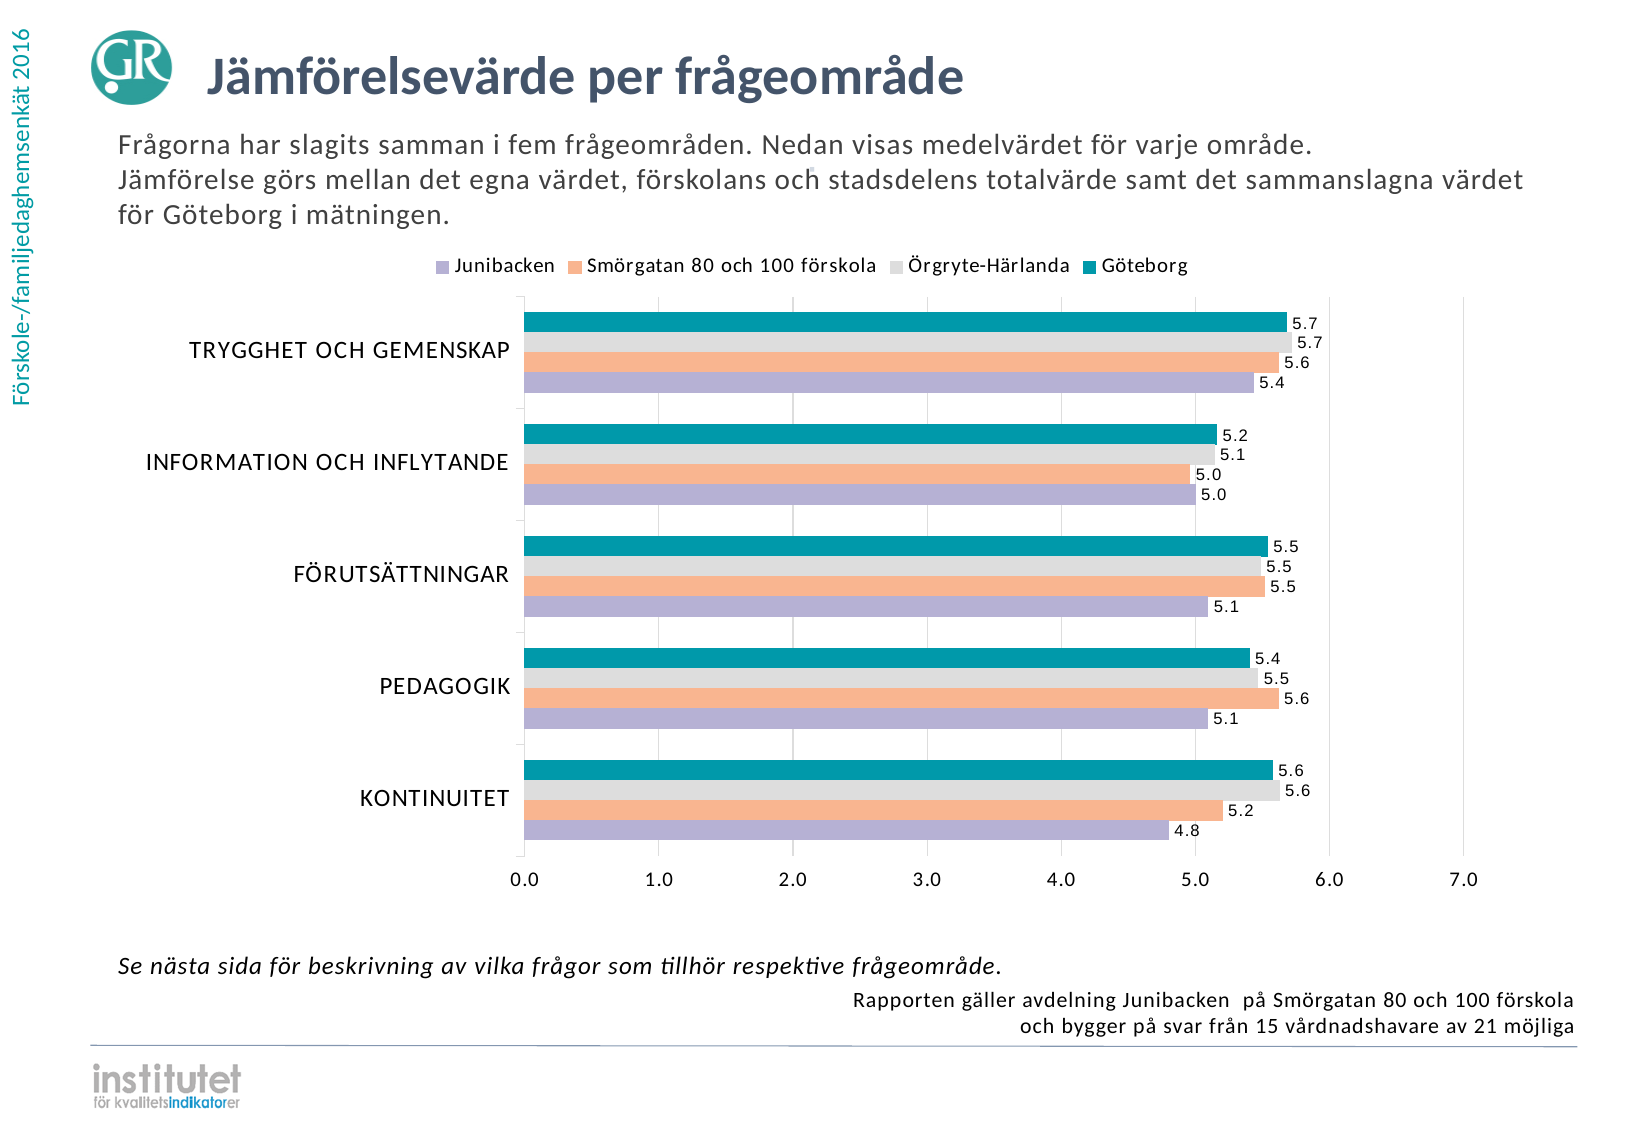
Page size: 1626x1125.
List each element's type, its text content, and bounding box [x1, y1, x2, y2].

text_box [118, 240, 1506, 905]
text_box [207, 40, 1460, 126]
text_box Frågorna har slagits samman i fem frågeområden. Nedan visas medelvärdet för varje område. Jämförelse görs mellan det egna värdet, förskolans och stadsdelens totalvärde samt det sammanslagna värdet för Göteborg i mätningen. [118, 125, 1537, 277]
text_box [118, 905, 1506, 1045]
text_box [17, 1043, 1578, 1109]
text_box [118, 1047, 1506, 1052]
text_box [118, 153, 1506, 213]
